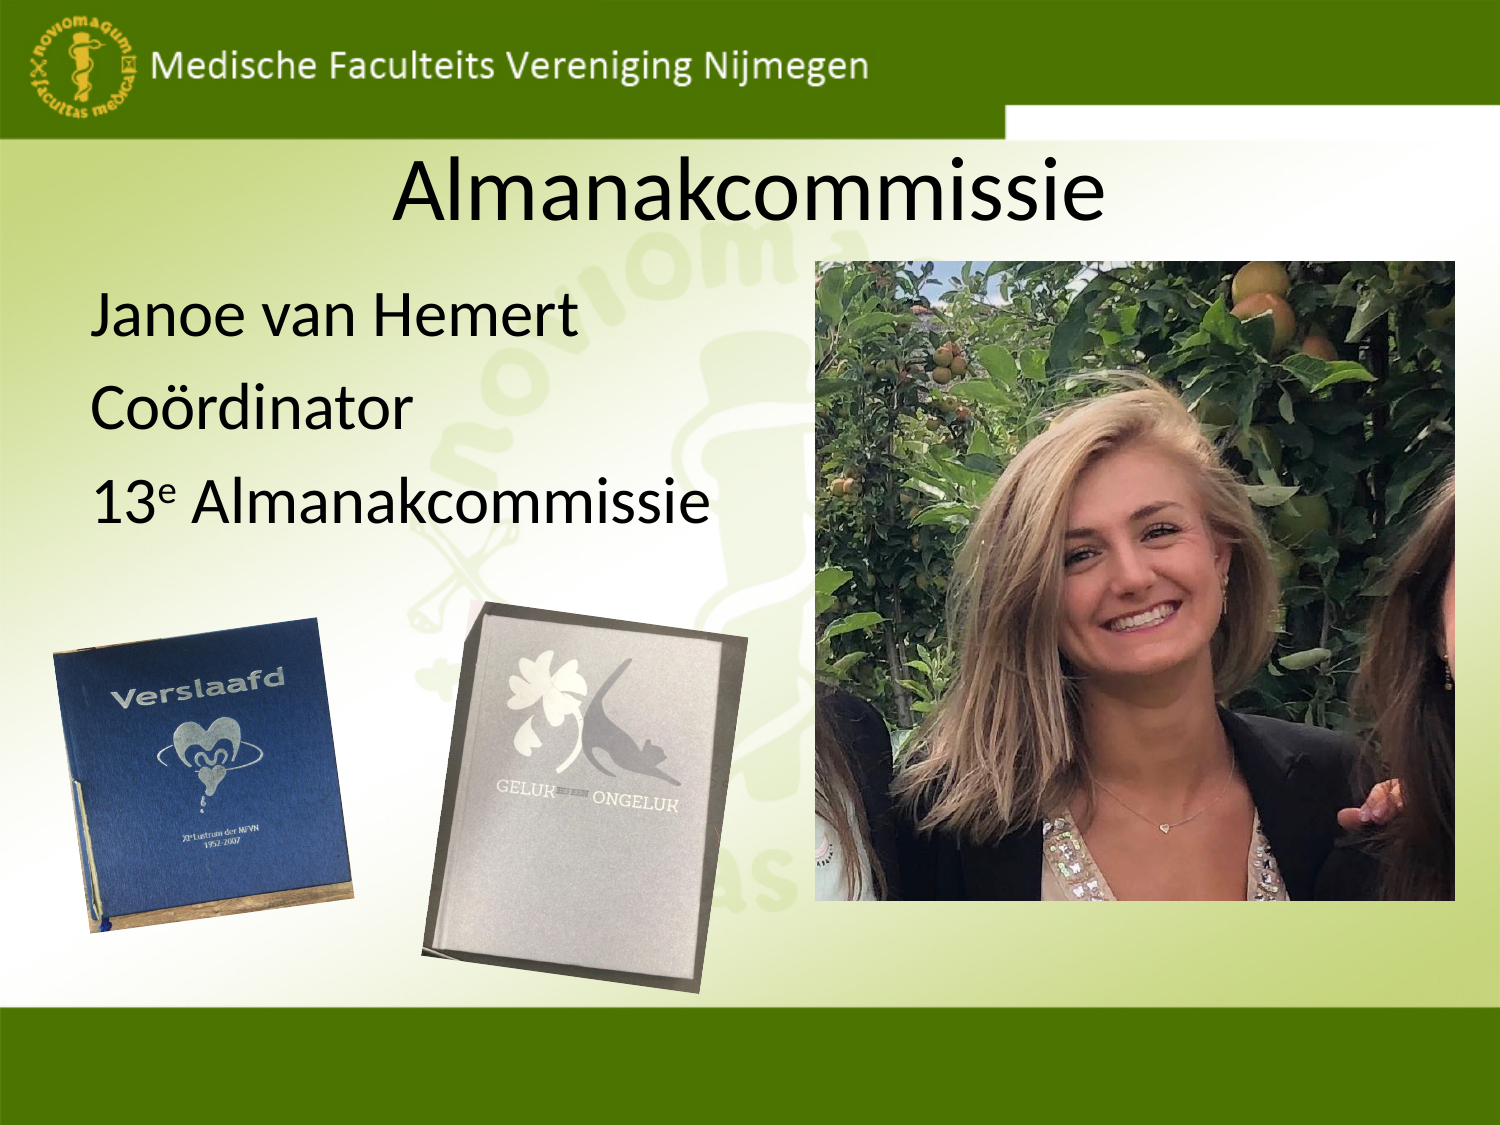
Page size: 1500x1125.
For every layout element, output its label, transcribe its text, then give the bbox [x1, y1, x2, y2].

list Janoe van Hemert Coördinator 13e Almanakcommissie [74, 262, 816, 1006]
picture [0, 0, 1500, 1125]
title Almanakcommissie [74, 89, 1426, 262]
